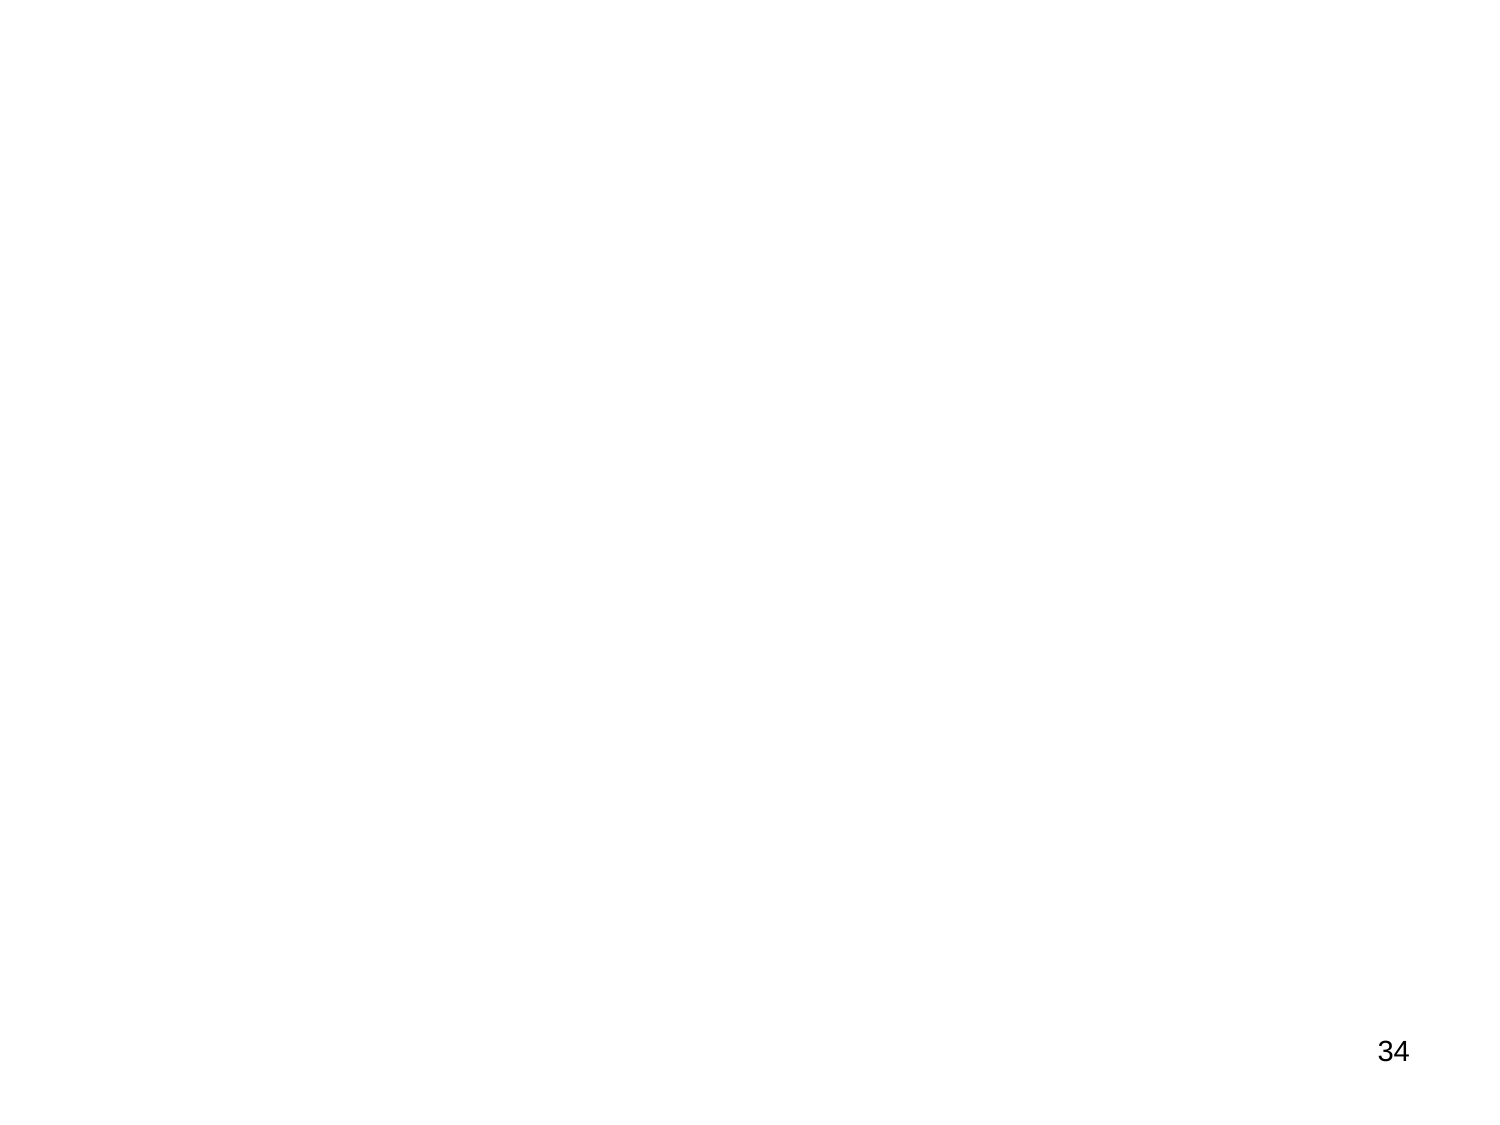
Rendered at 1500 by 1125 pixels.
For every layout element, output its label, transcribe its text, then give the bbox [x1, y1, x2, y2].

slide_number 34 [1074, 1024, 1425, 1103]
